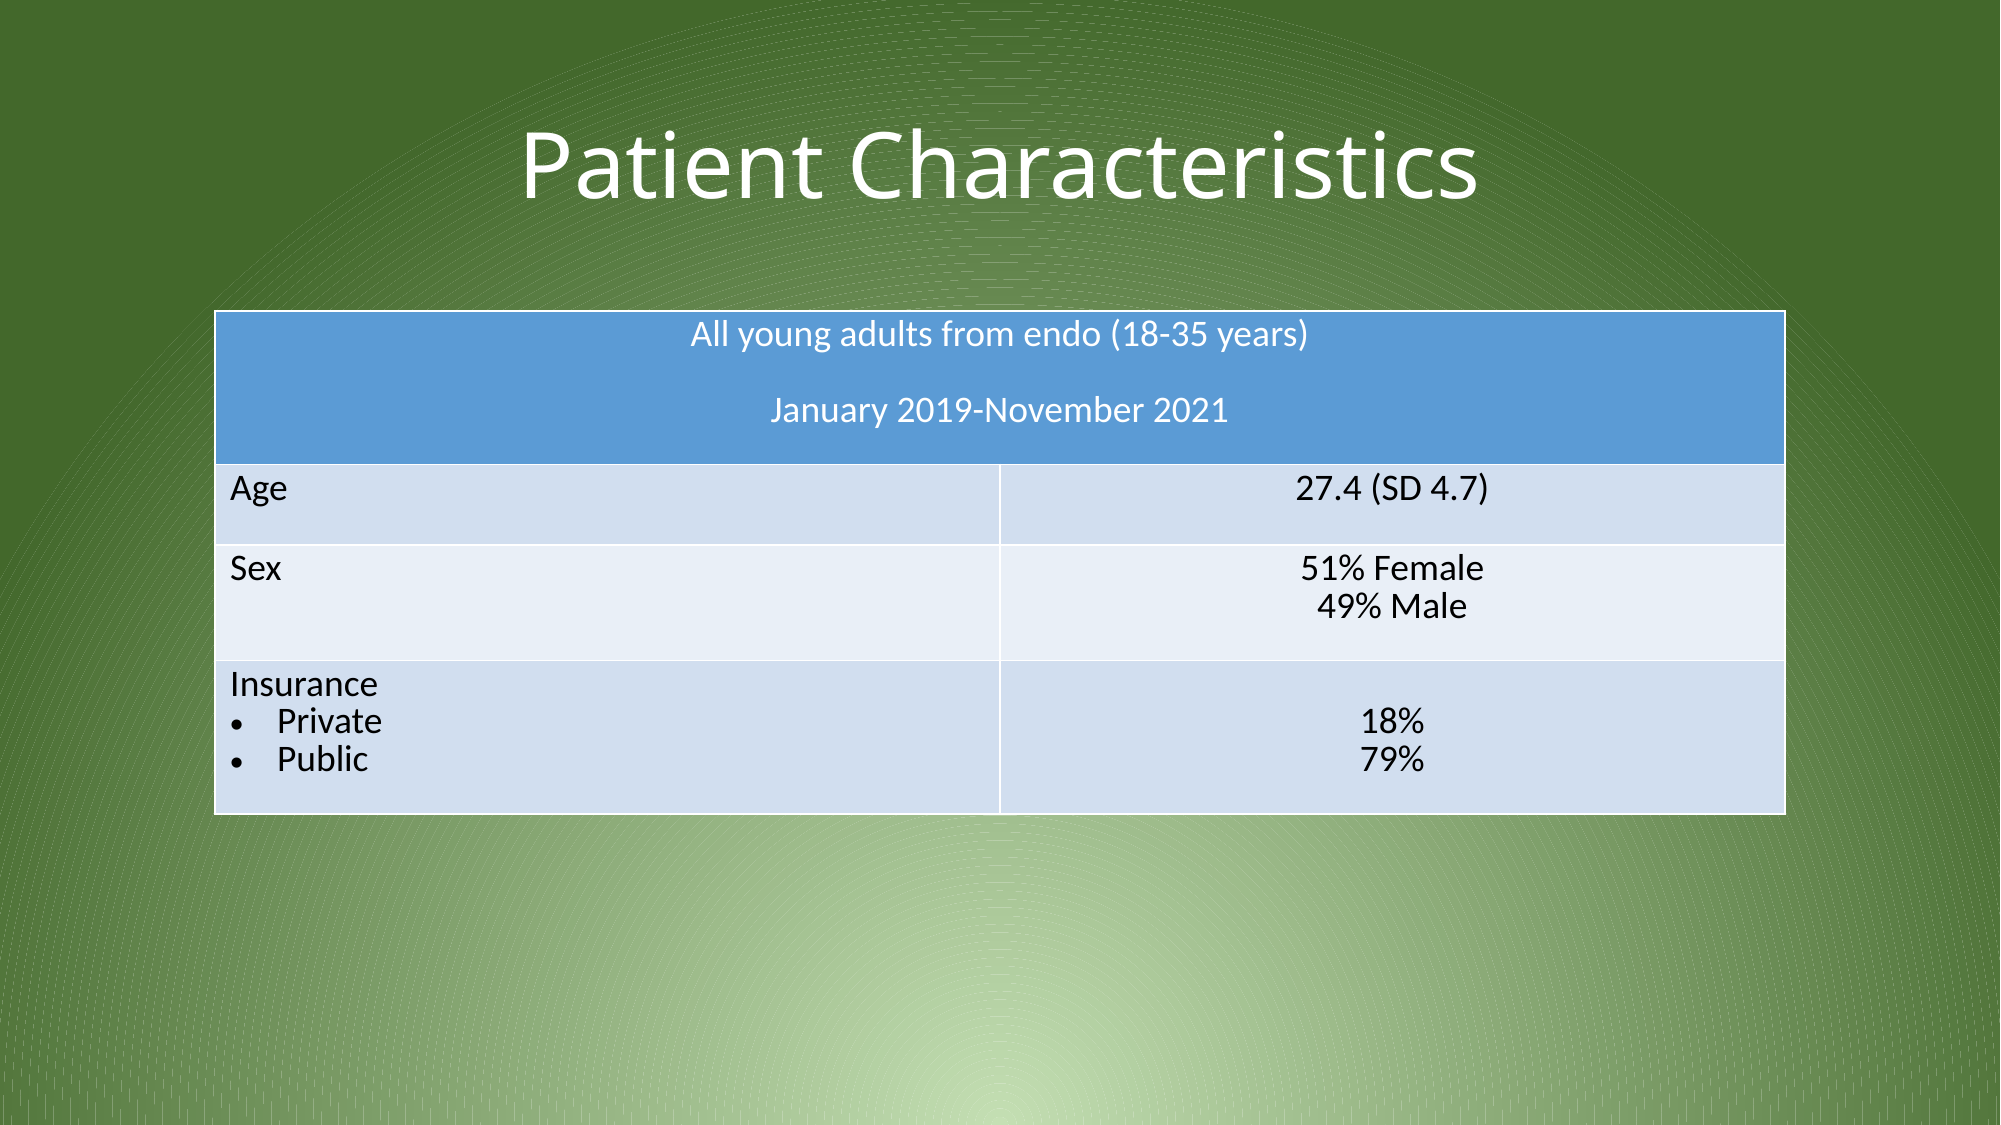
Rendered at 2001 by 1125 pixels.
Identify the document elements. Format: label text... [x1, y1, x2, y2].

table_cell Sex [216, 546, 999, 660]
table_cell 27.4 (SD 4.7) [1001, 465, 1784, 544]
table_cell Insurance Private Public [216, 661, 999, 813]
table_cell 18% 79% [1001, 661, 1784, 813]
table_cell 51% Female 49% Male [1001, 546, 1784, 660]
title Patient Characteristics [137, 59, 1863, 278]
table_cell Age [216, 465, 999, 544]
table_header All young adults from endo (18-35 years) January 2019-November 2021 [216, 312, 1784, 464]
